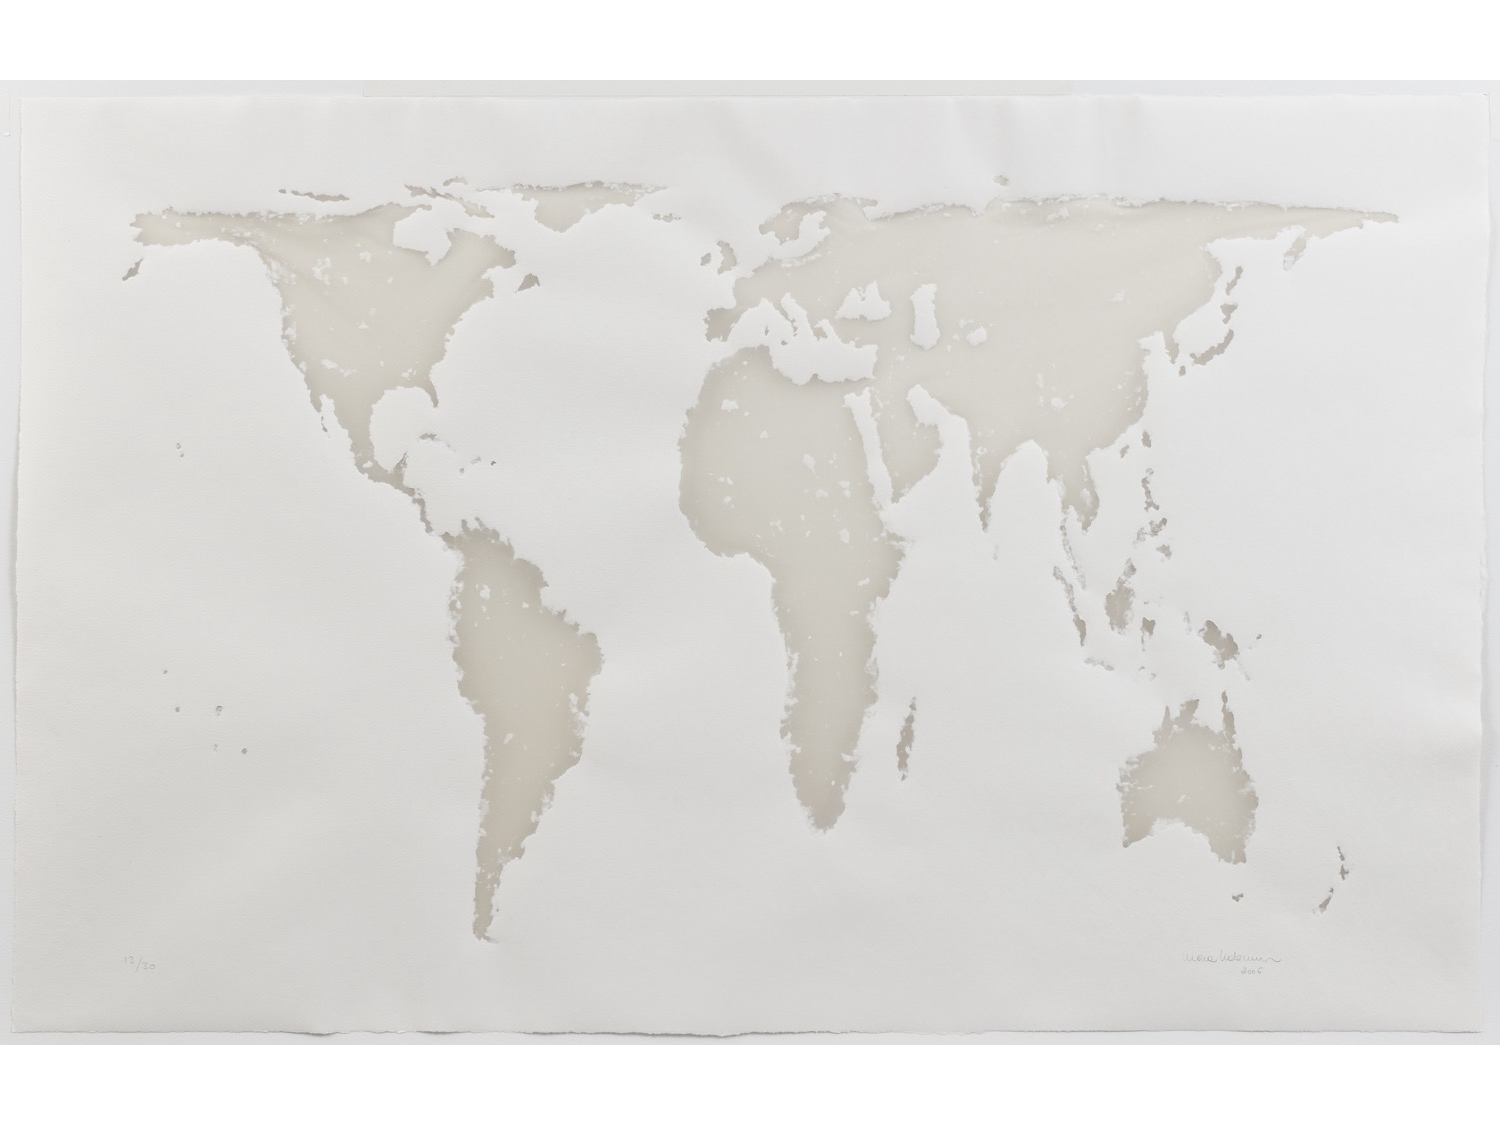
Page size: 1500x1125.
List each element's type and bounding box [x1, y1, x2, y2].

picture [0, 80, 1500, 1045]
